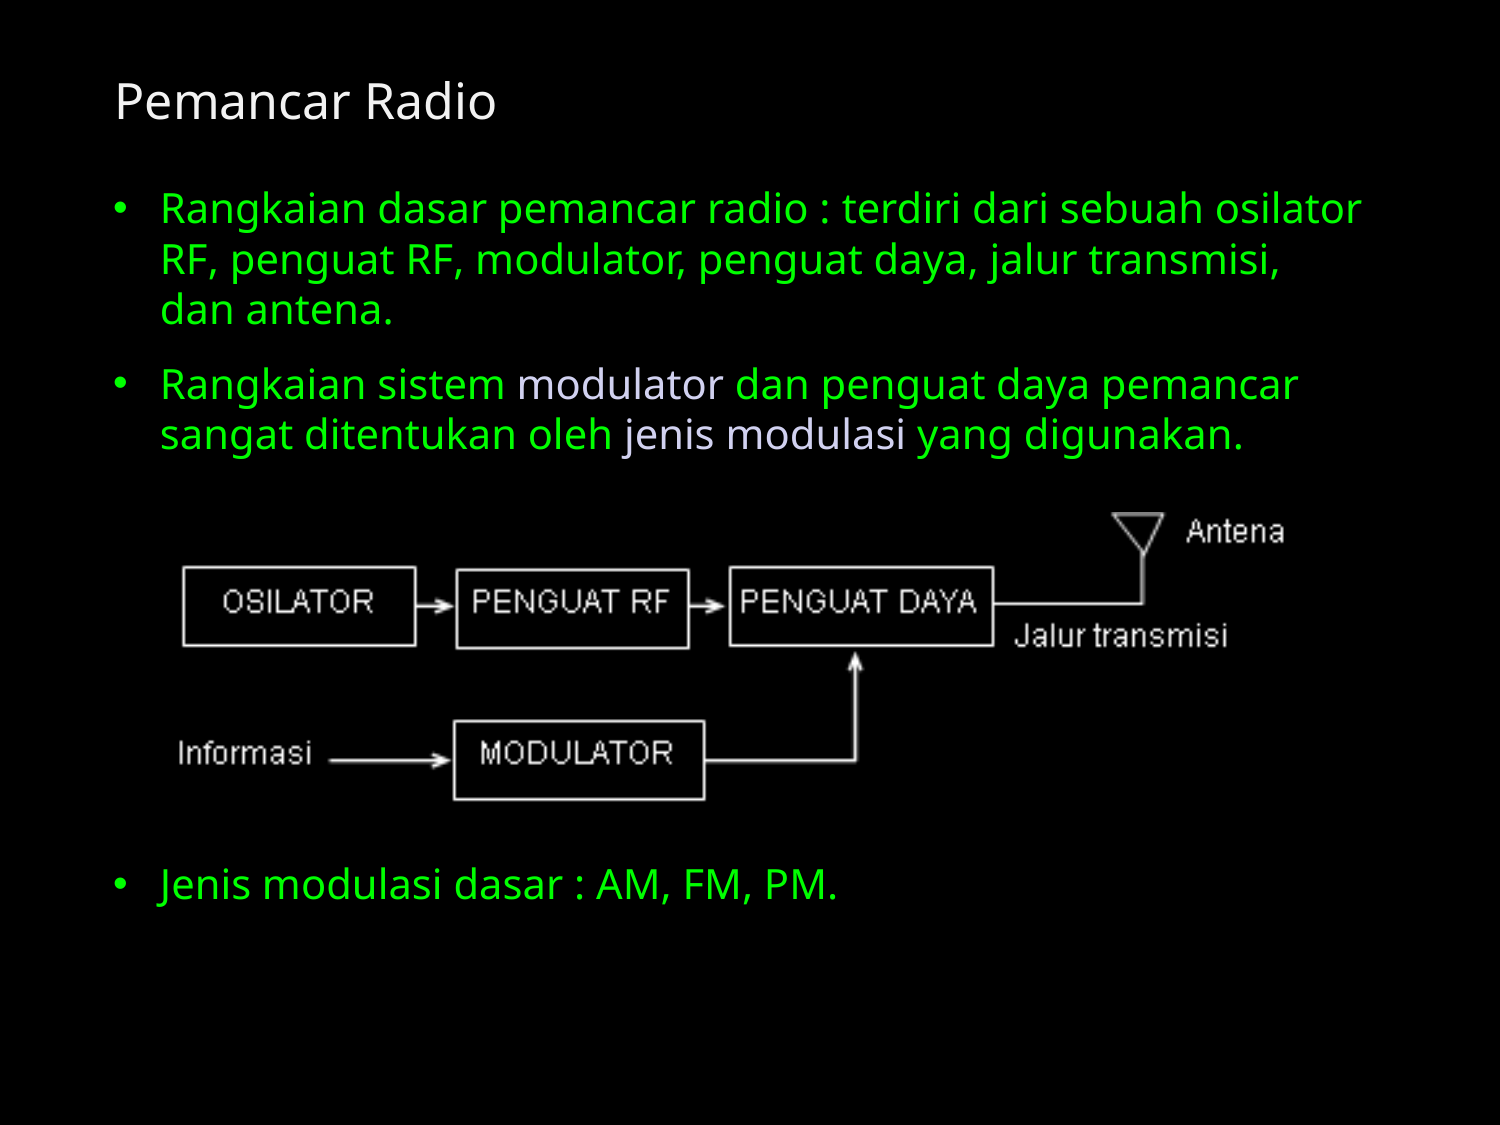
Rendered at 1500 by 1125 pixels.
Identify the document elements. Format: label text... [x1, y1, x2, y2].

text_box Pemancar Radio [99, 62, 1363, 138]
text_box Rangkaian dasar pemancar radio : terdiri dari sebuah osilator RF, penguat RF, modulator, penguat daya, jalur transmisi, dan antena. Rangkaian sistem modulator dan penguat daya pemancar sangat ditentukan oleh jenis modulasi yang digunakan. Jenis modulasi dasar : AM, FM, PM. [98, 174, 1380, 916]
picture [165, 512, 1297, 838]
